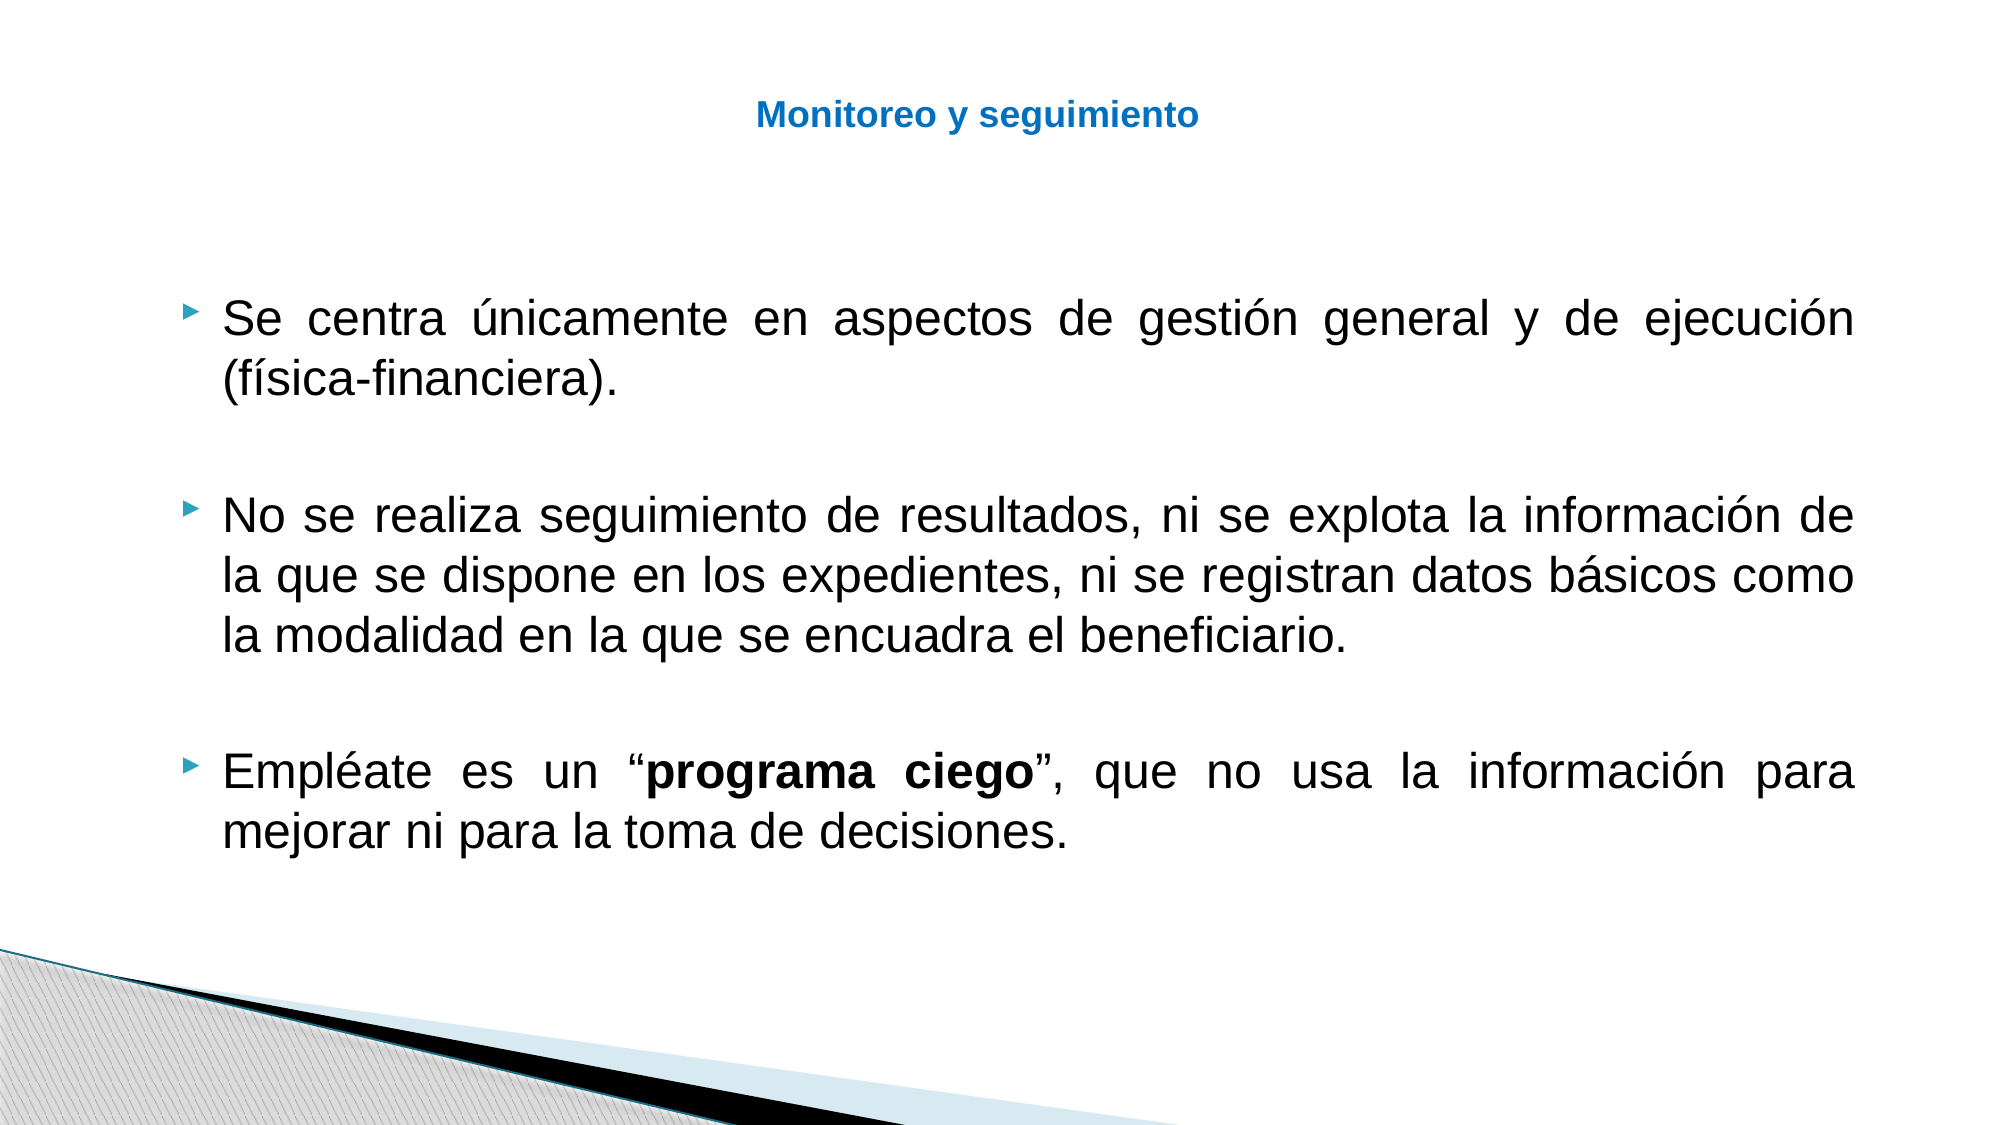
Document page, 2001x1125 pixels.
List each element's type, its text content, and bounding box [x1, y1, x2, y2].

list Se centra únicamente en aspectos de gestión general y de ejecución (física-financiera). No se realiza seguimiento de resultados, ni se explota la información de la que se dispone en los expedientes, ni se registran datos básicos como la modalidad en la que se encuadra el beneficiario. Empléate es un “programa ciego”, que no usa la información para mejorar ni para la toma de decisiones. [147, 278, 1871, 1125]
title Monitoreo y seguimiento [130, 36, 1826, 189]
